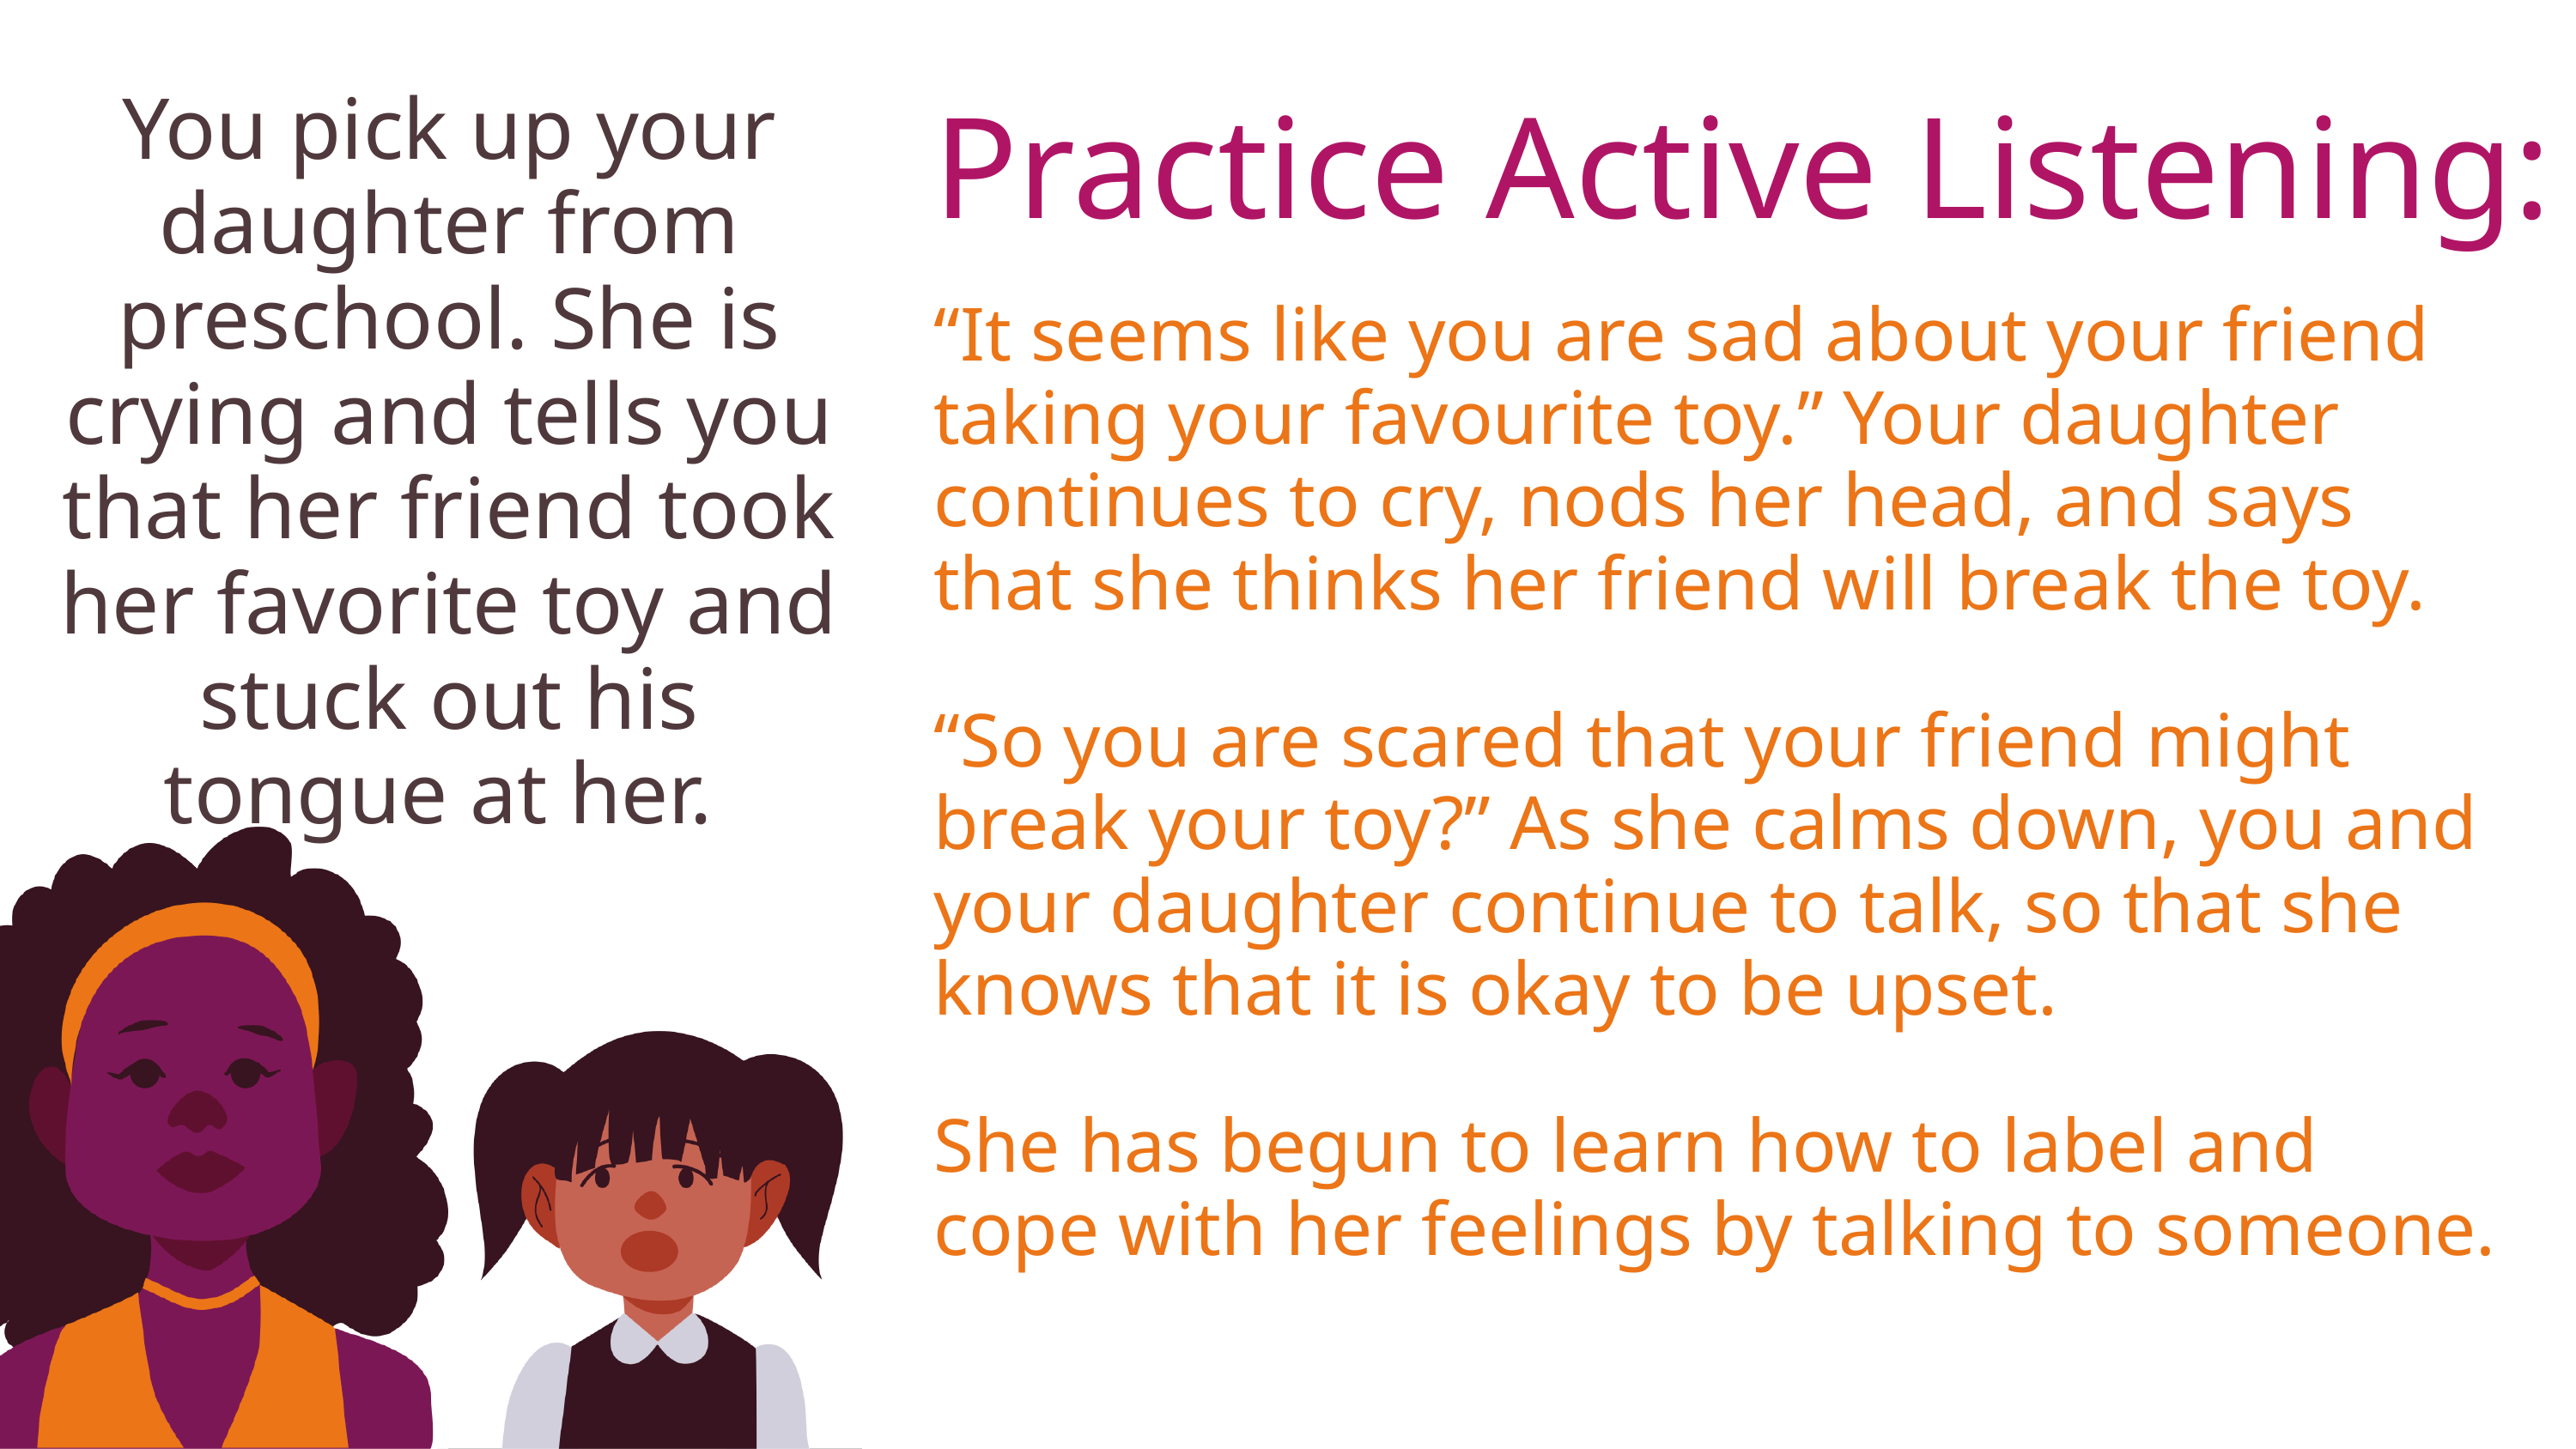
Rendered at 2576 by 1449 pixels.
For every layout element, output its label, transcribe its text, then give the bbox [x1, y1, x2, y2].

text_box Practice Active Listening: [933, 93, 2576, 246]
text_box You pick up your daughter from preschool. She is crying and tells you that her friend took her favorite toy and stuck out his tongue at her. [50, 81, 849, 841]
text_box “So you are scared that your friend might break your toy?” As she calms down, you and your daughter continue to talk, so that she knows that it is okay to be upset. [933, 698, 2505, 1030]
text_box She has begun to learn how to label and cope with her feelings by talking to someone. [933, 1104, 2505, 1270]
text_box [0, 811, 449, 1449]
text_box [452, 990, 862, 1449]
text_box “It seems like you are sad about your friend taking your favourite toy.” Your daughter continues to cry, nods her head, and says that she thinks her friend will break the toy. [933, 293, 2505, 625]
